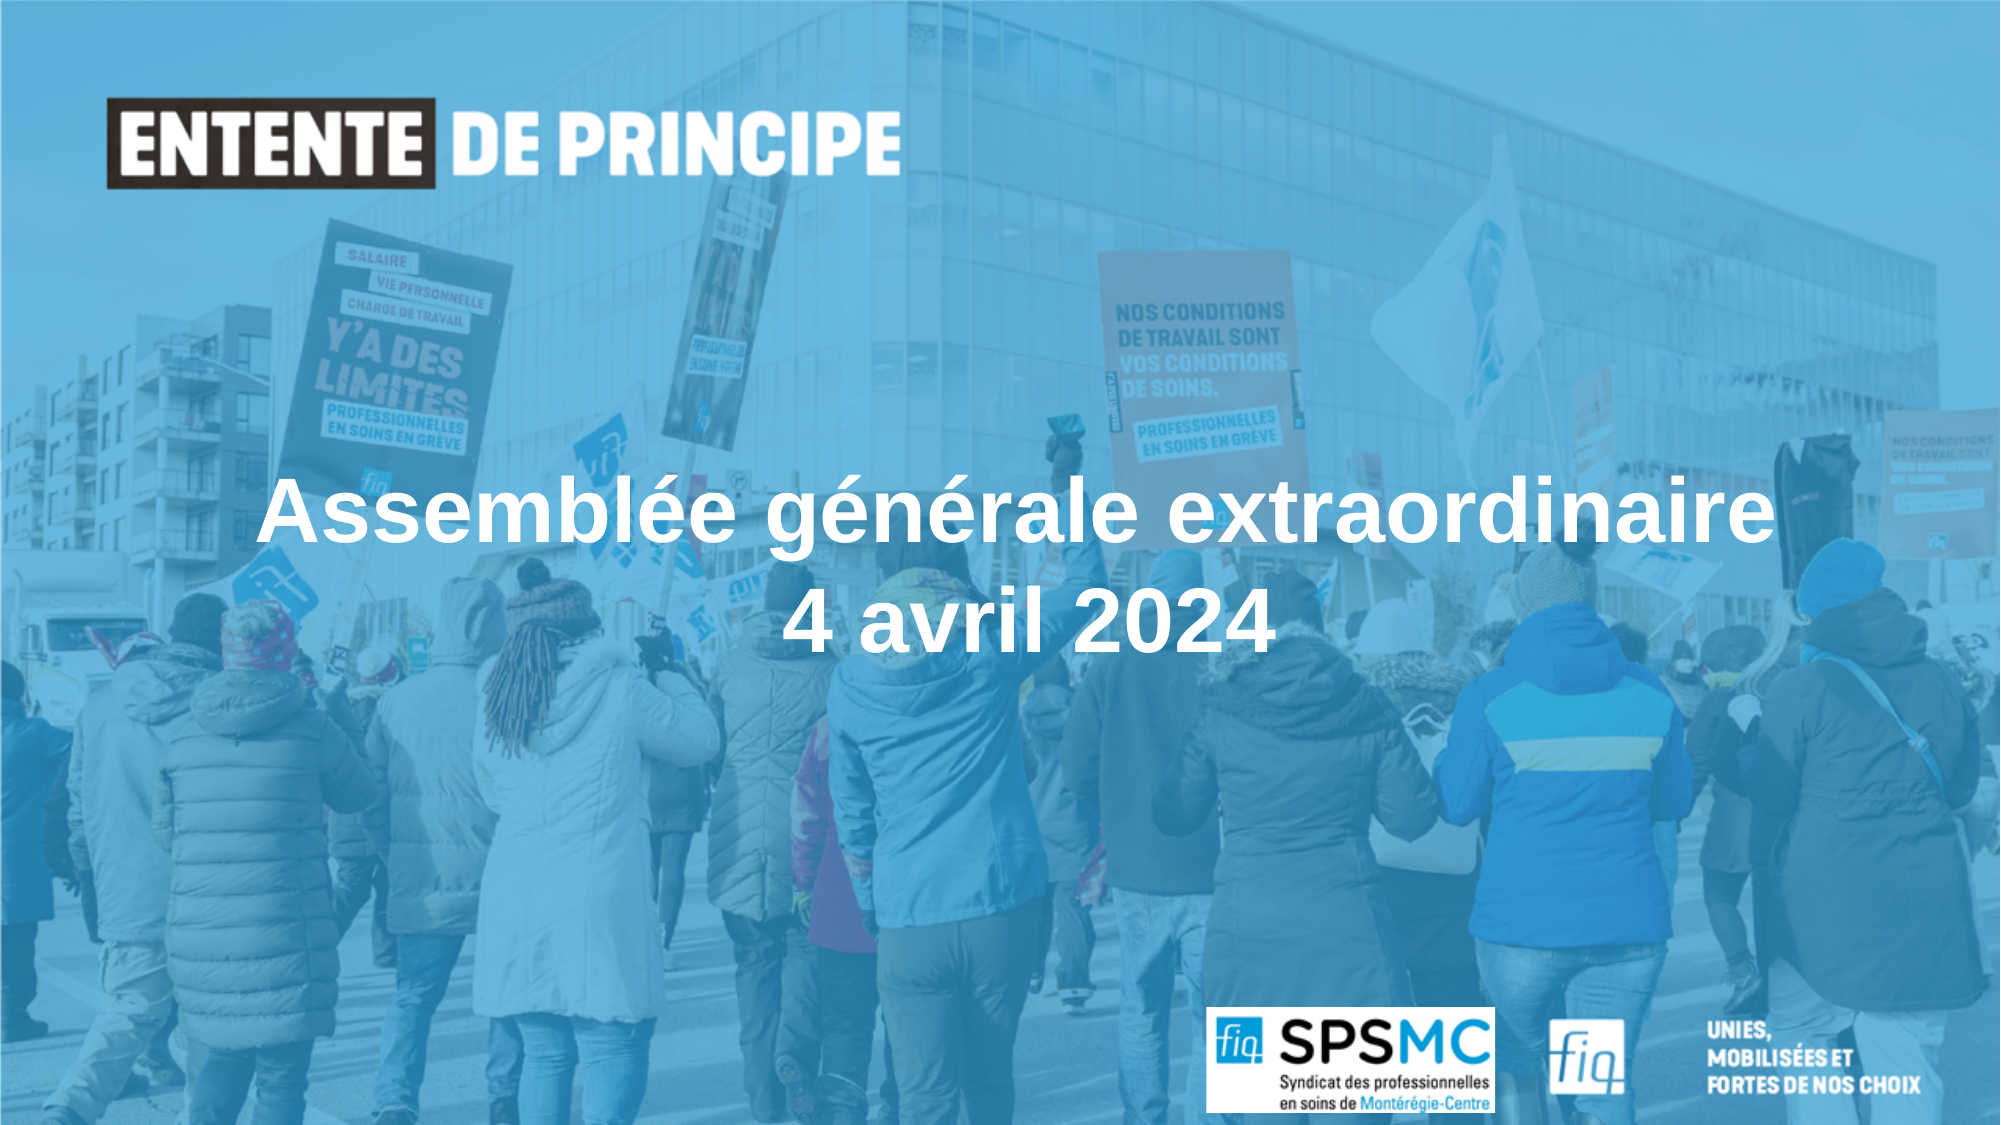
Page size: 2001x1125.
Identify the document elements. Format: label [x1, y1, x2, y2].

list [0, 0, 2000, 1125]
picture [1205, 1007, 1496, 1114]
